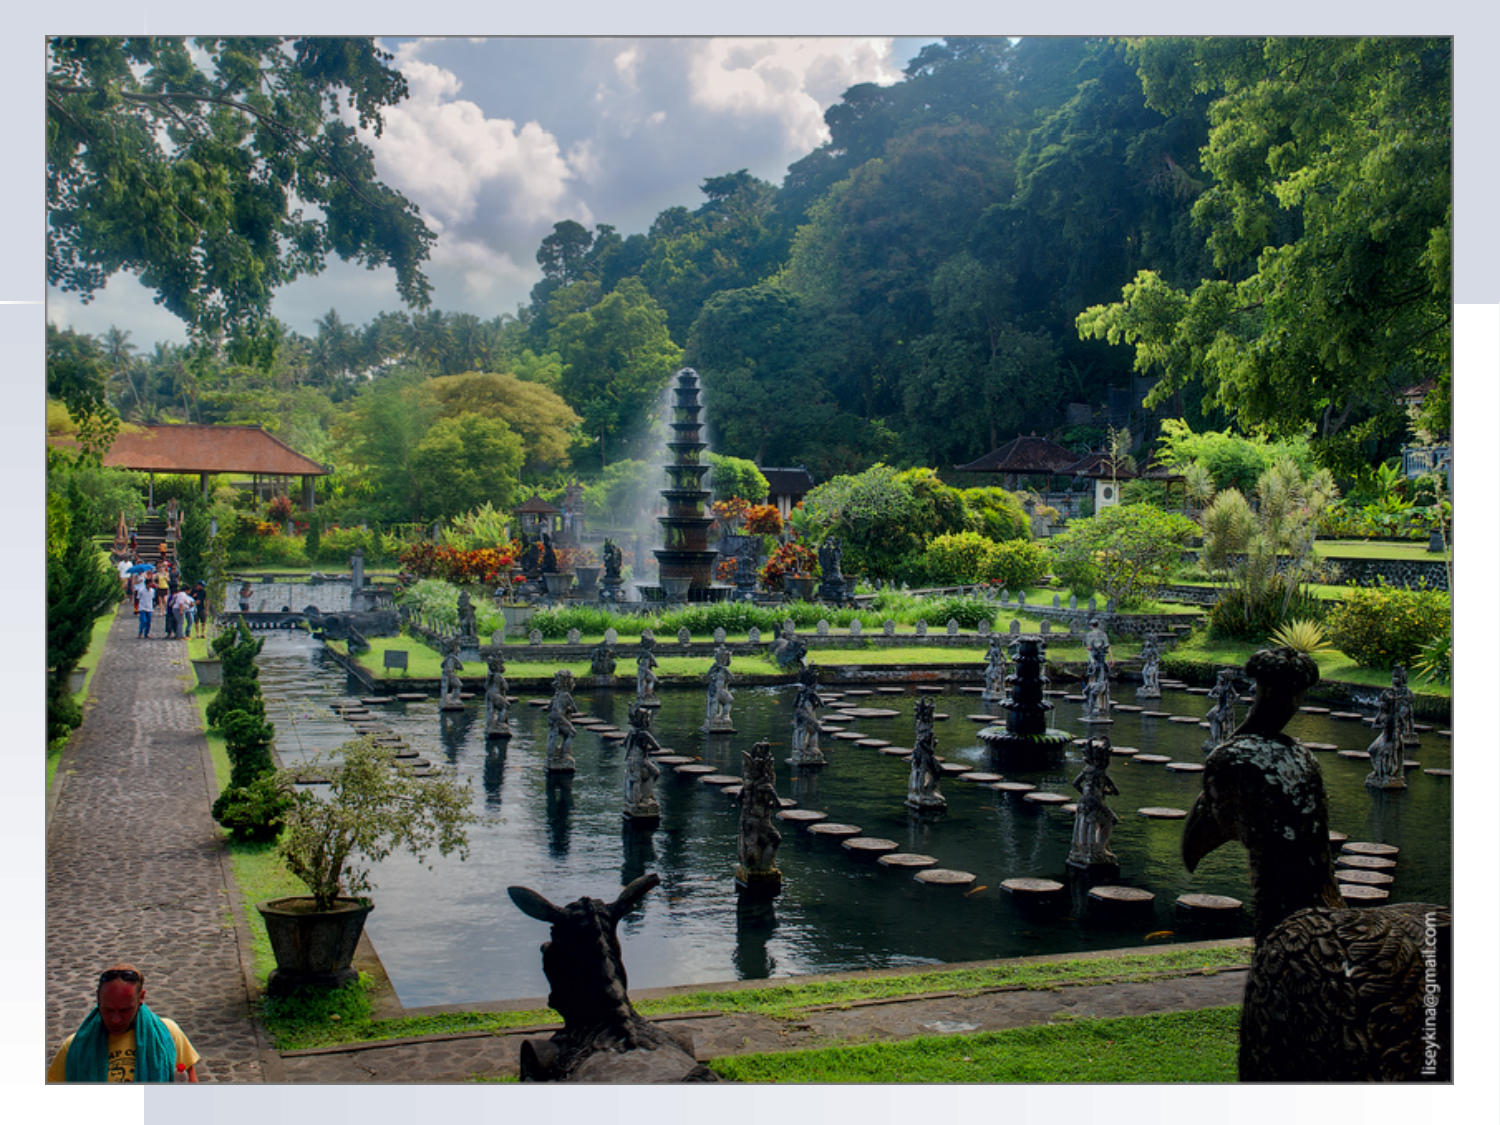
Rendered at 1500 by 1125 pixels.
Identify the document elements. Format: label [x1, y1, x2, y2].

list [45, 34, 1454, 1085]
